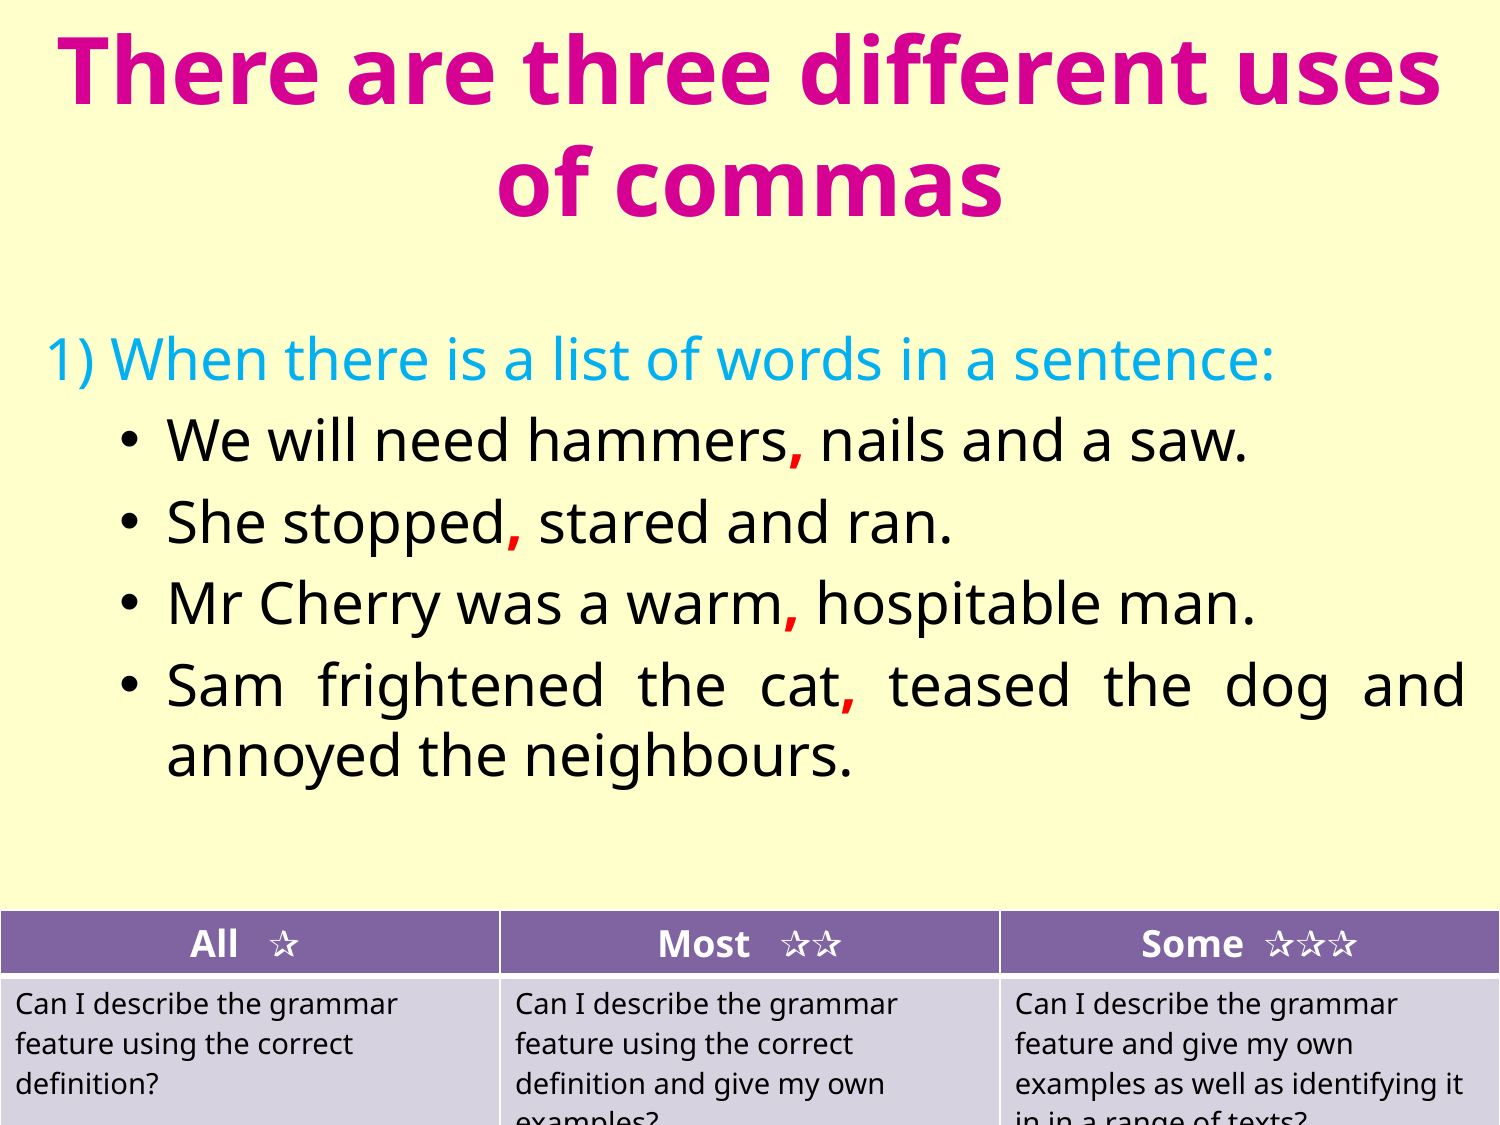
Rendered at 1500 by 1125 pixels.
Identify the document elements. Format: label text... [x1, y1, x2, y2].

table_header Some ✰✰✰ [1001, 911, 1499, 973]
list 1) When there is a list of words in a sentence: We will need hammers, nails and a saw. She stopped, stared and ran. Mr Cherry was a warm, hospitable man. Sam frightened the cat, teased the dog and annoyed the neighbours. [29, 314, 1483, 909]
table_cell Can I describe the grammar feature using the correct definition? [1, 979, 499, 1125]
table_cell Can I describe the grammar feature using the correct definition and give my own examples? [501, 979, 999, 1125]
title There are three different uses of commas [0, 2, 1500, 244]
table_header Most ✰✰ [501, 911, 999, 973]
table_cell Can I describe the grammar feature and give my own examples as well as identifying it in in a range of texts? [1001, 979, 1499, 1125]
table_header All ✰ [1, 911, 499, 973]
